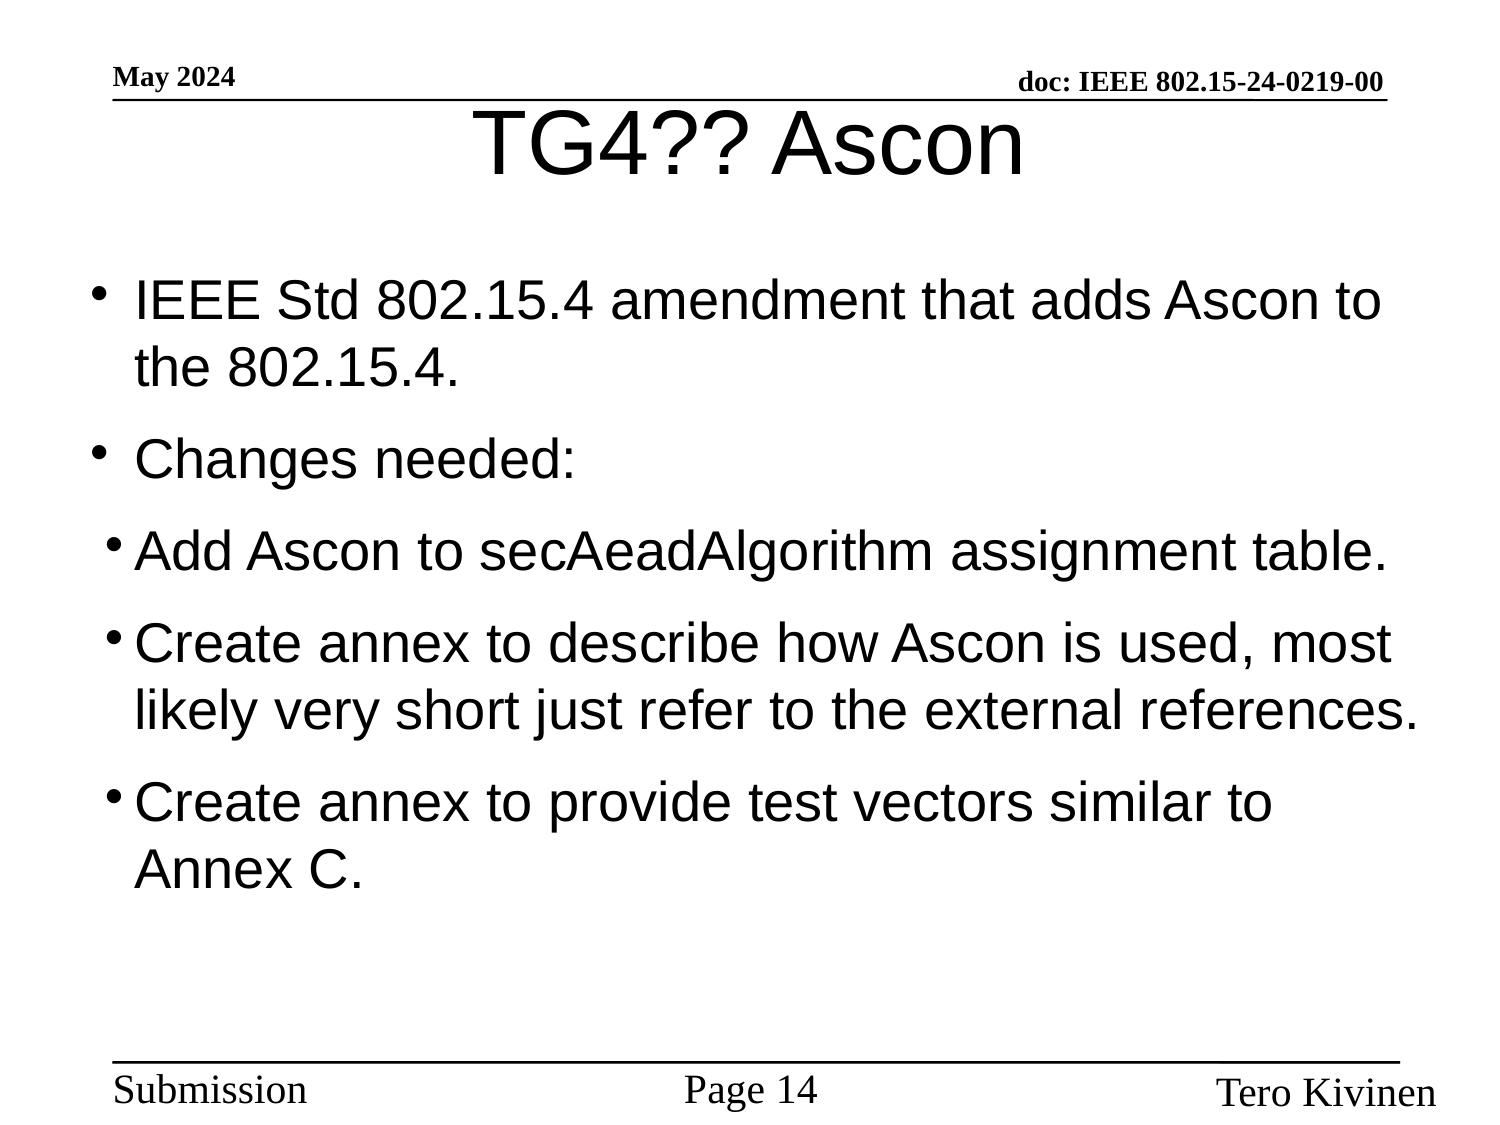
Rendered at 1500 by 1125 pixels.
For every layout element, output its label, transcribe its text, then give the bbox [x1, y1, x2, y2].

text_box TG4?? Ascon [75, 44, 1424, 232]
text_box IEEE Std 802.15.4 amendment that adds Ascon to the 802.15.4. Changes needed: Add Ascon to secAeadAlgorithm assignment table. Create annex to describe how Ascon is used, most likely very short just refer to the external references. Create annex to provide test vectors similar to Annex C. [74, 263, 1424, 915]
